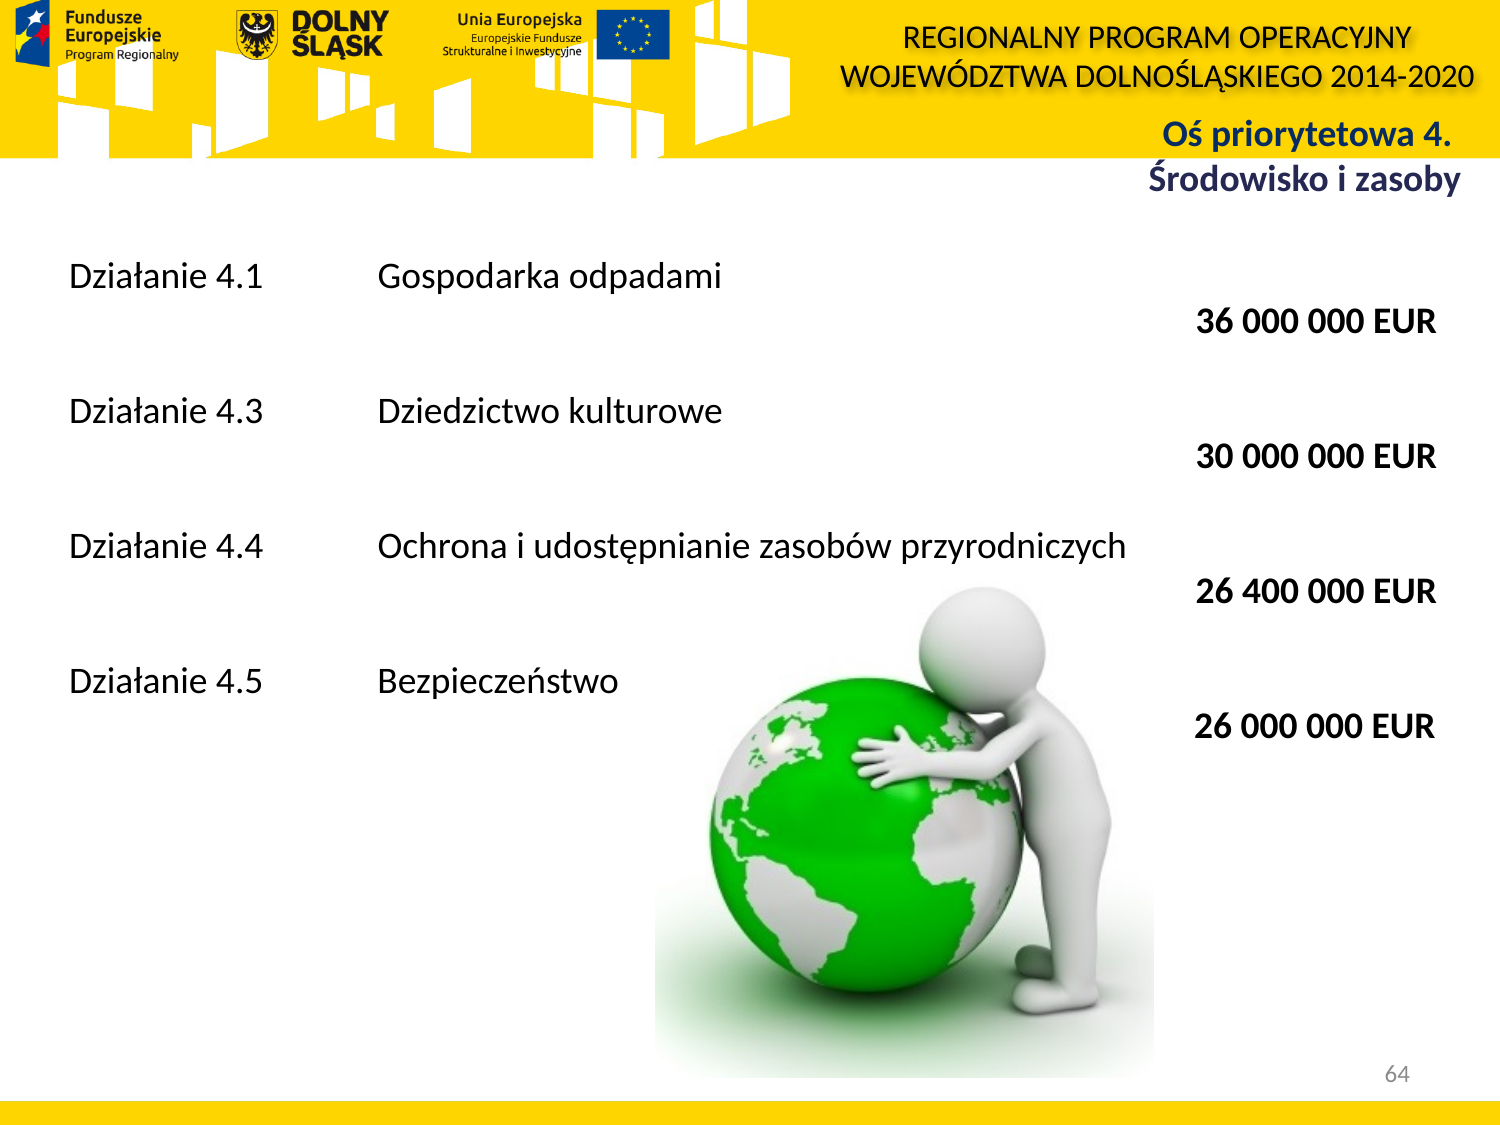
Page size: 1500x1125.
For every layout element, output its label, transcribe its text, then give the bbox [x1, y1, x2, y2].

text_box Oś priorytetowa 4. Środowisko i zasoby [743, 101, 1476, 207]
slide_number 64 [1074, 1042, 1425, 1103]
text_box Regionalny Program Operacyjny Województwa Dolnośląskiego 2014-2020 [785, 7, 1500, 126]
picture [0, 0, 1500, 1125]
text_box [41, 208, 1459, 1035]
text_box Działanie 4.1 Gospodarka odpadami 36 000 000 EUR Działanie 4.3 Dziedzictwo kulturowe 30 000 000 EUR Działanie 4.4 Ochrona i udostępnianie zasobów przyrodniczych 26 400 000 EUR Działanie 4.5 Bezpieczeństwo 26 000 000 EUR [54, 243, 1459, 754]
